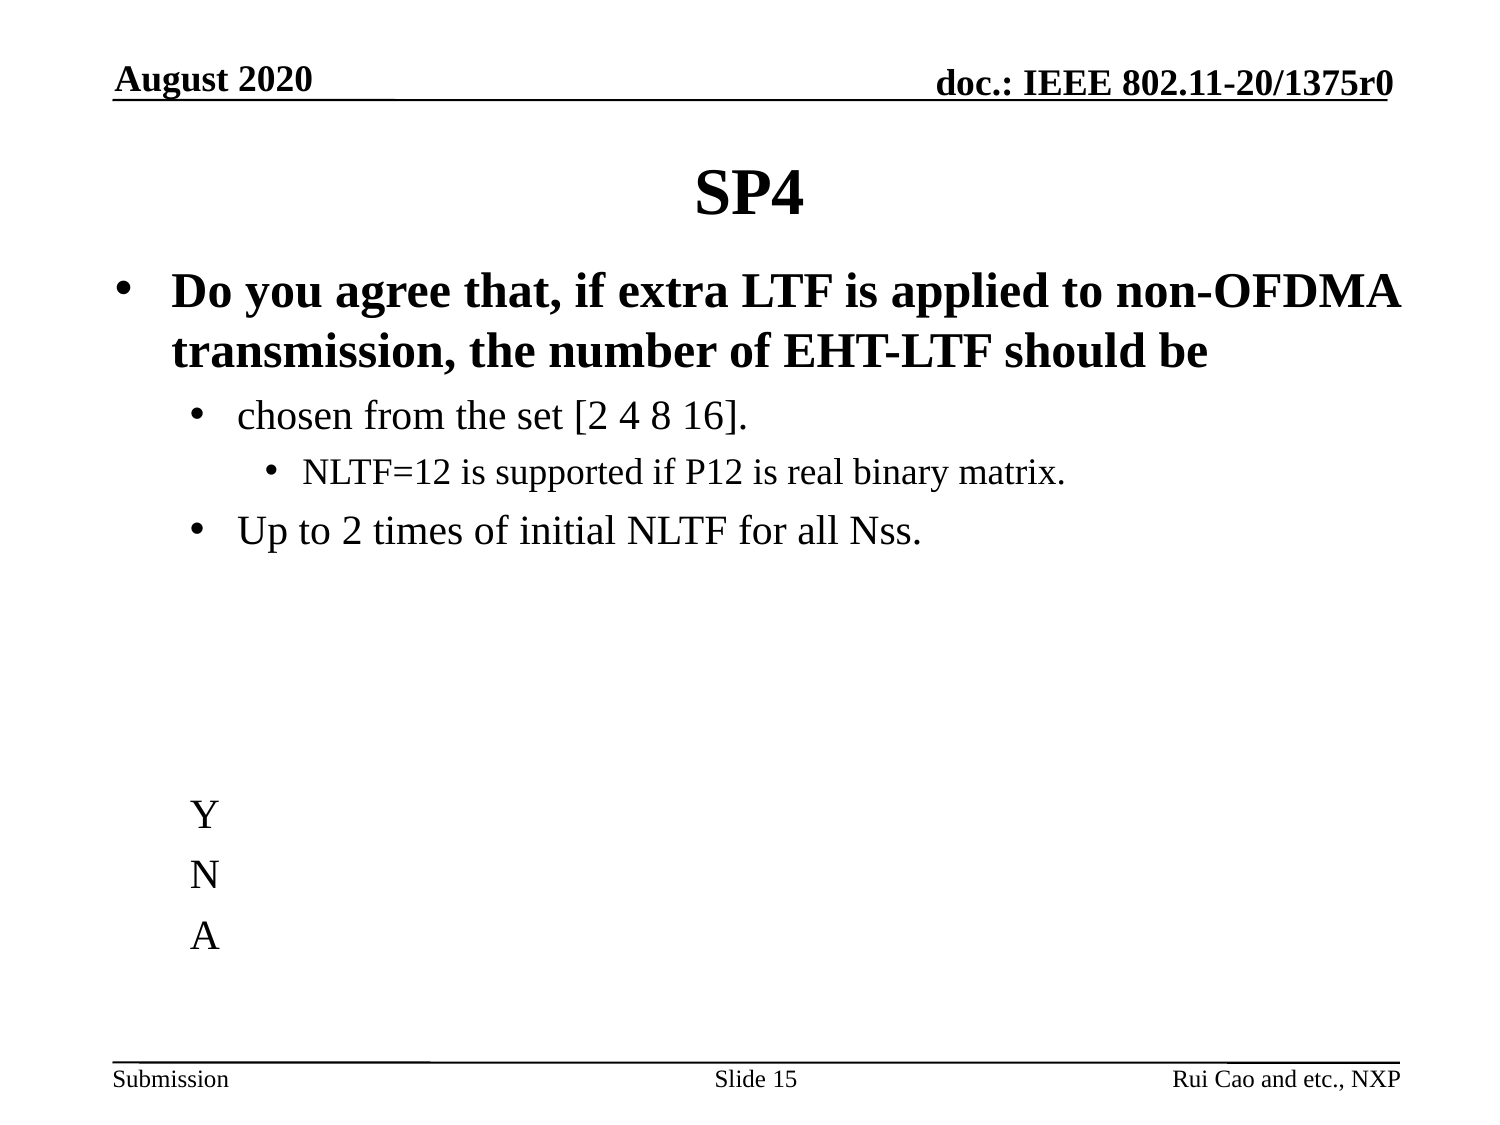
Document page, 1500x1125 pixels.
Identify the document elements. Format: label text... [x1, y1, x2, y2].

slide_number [114, 54, 423, 100]
slide_number Slide 15 [712, 1061, 800, 1123]
footer Rui Cao and etc., NXP [878, 1061, 1402, 1093]
title SP4 [112, 100, 1388, 249]
list Do you agree that, if extra LTF is applied to non-OFDMA transmission, the number of EHT-LTF should be chosen from the set [2 4 8 16]. NLTF=12 is supported if P12 is real binary matrix. Up to 2 times of initial NLTF for all Nss. Y N A [99, 249, 1438, 1051]
